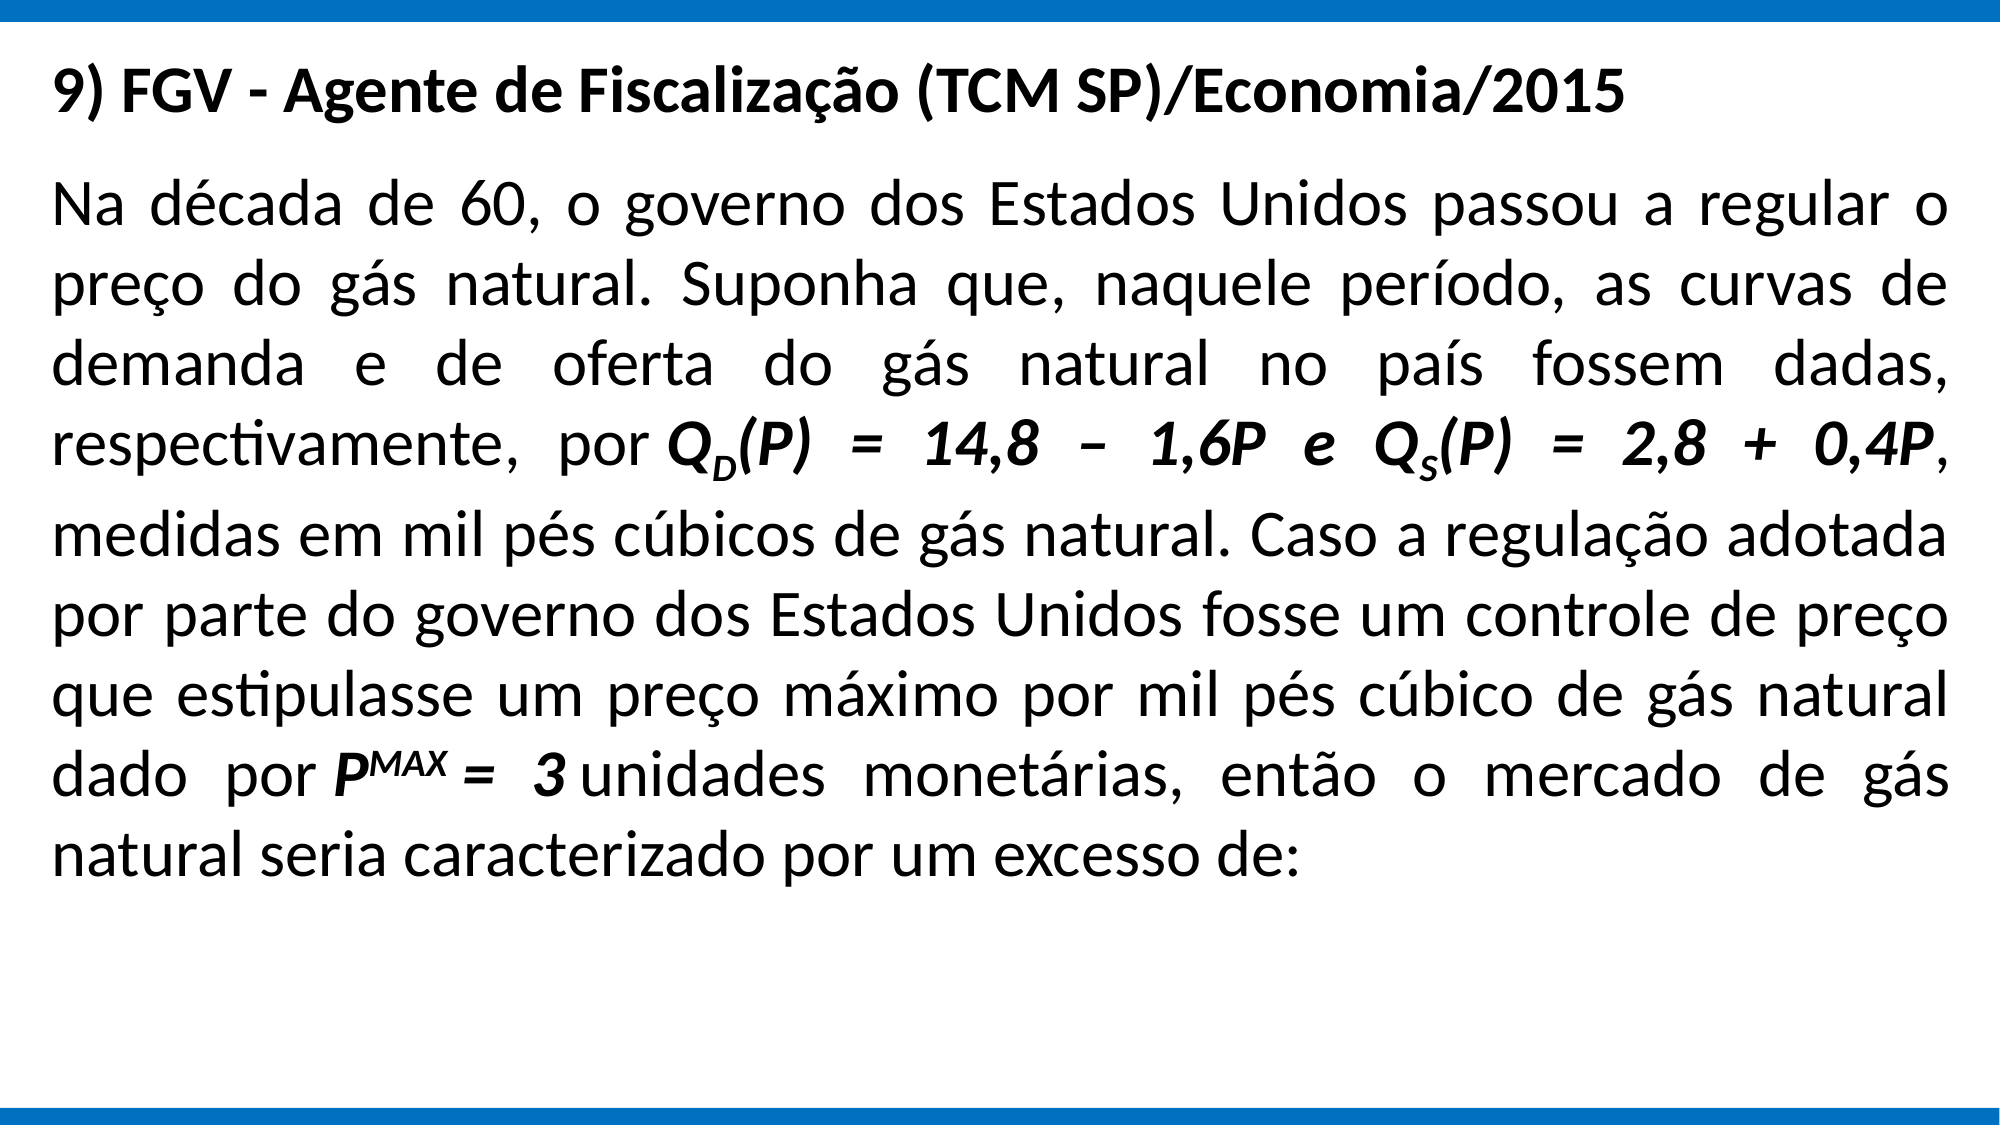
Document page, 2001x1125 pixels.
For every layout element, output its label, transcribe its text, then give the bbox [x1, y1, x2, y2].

list 9) FGV - Agente de Fiscalização (TCM SP)/Economia/2015 Na década de 60, o governo dos Estados Unidos passou a regular o preço do gás natural. Suponha que, naquele período, as curvas de demanda e de oferta do gás natural no país fossem dadas, respectivamente, por QD(P) = 14,8 – 1,6P e QS(P) = 2,8 + 0,4P, medidas em mil pés cúbicos de gás natural. Caso a regulação adotada por parte do governo dos Estados Unidos fosse um controle de preço que estipulasse um preço máximo por mil pés cúbico de gás natural dado por PMAX = 3 unidades monetárias, então o mercado de gás natural seria caracterizado por um excesso de: [36, 37, 1967, 840]
